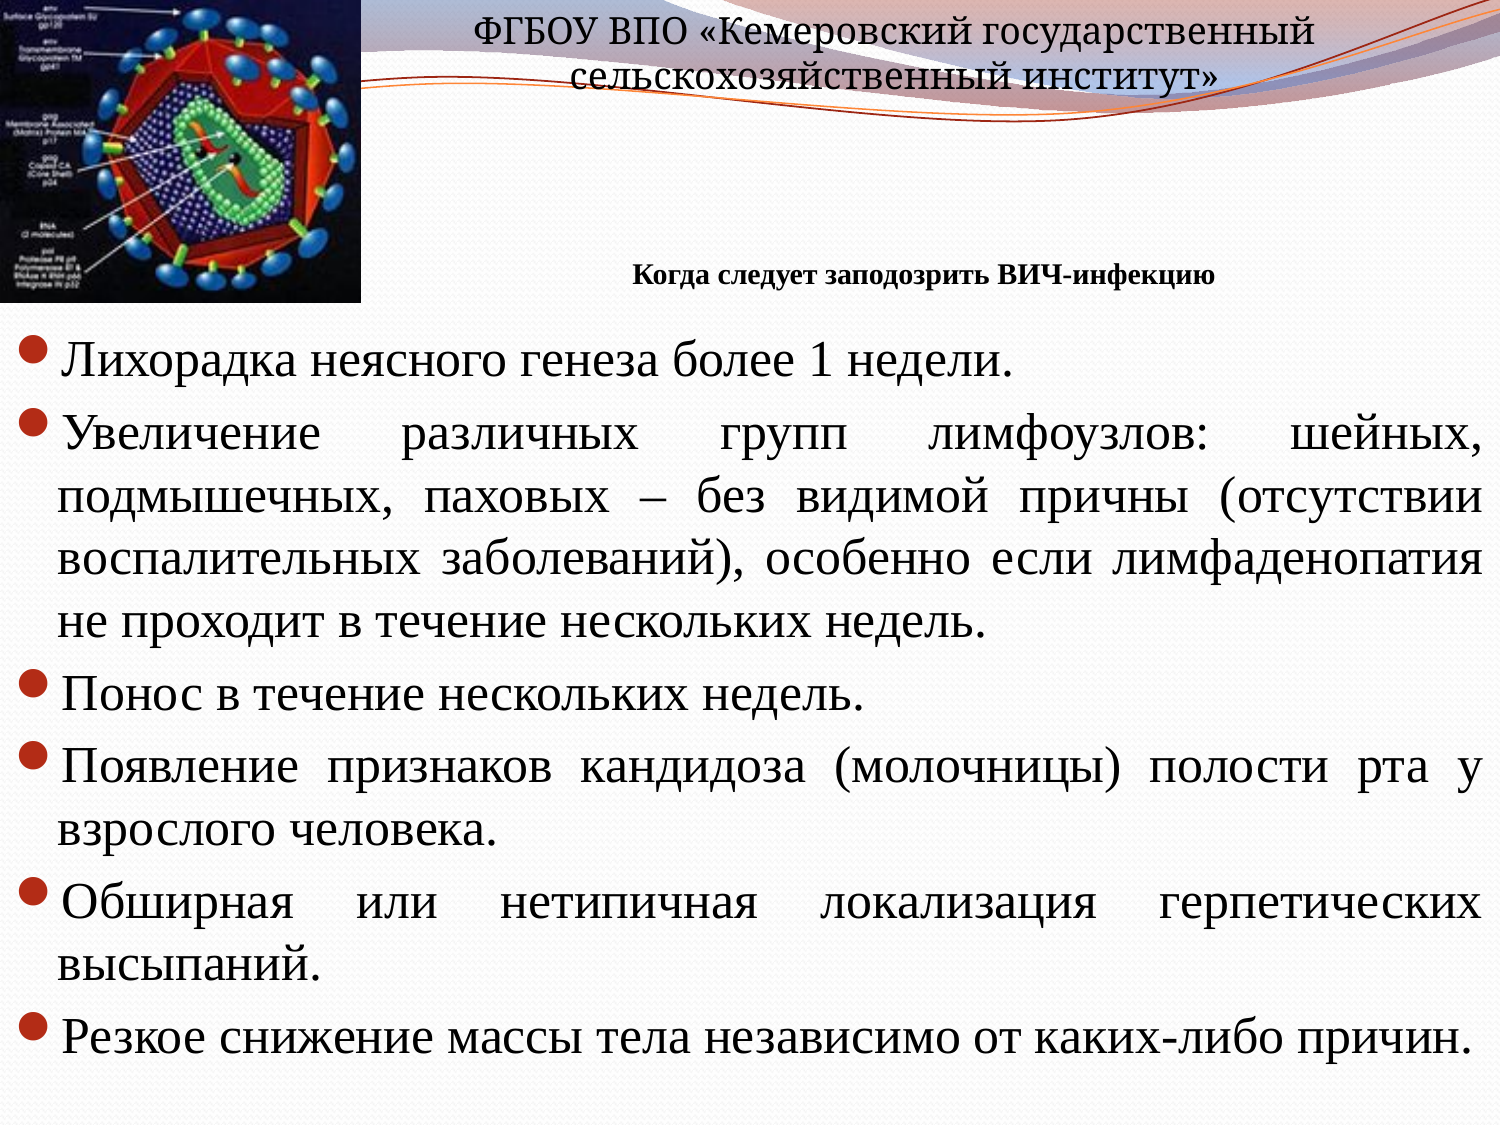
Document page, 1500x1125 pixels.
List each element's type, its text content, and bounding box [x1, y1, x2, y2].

text_box ФГБОУ ВПО «Кемеровский государственный сельскохозяйственный институт» [361, 0, 1465, 105]
list Лихорадка неясного генеза более 1 недели. Увеличение различных групп лимфоузлов: шейных, подмышечных, паховых – без видимой причны (отсутствии воспалительных заболеваний), особенно если лимфаденопатия не проходит в течение нескольких недель. Понос в течение нескольких недель. Появление признаков кандидоза (молочницы) полости рта у взрослого человека. Обширная или нетипичная локализация герпетических высыпаний. Резкое снижение массы тела независимо от каких-либо причин. [0, 317, 1500, 1125]
title Когда следует заподозрить ВИЧ-инфекцию [356, 172, 1500, 317]
picture [0, 0, 361, 303]
